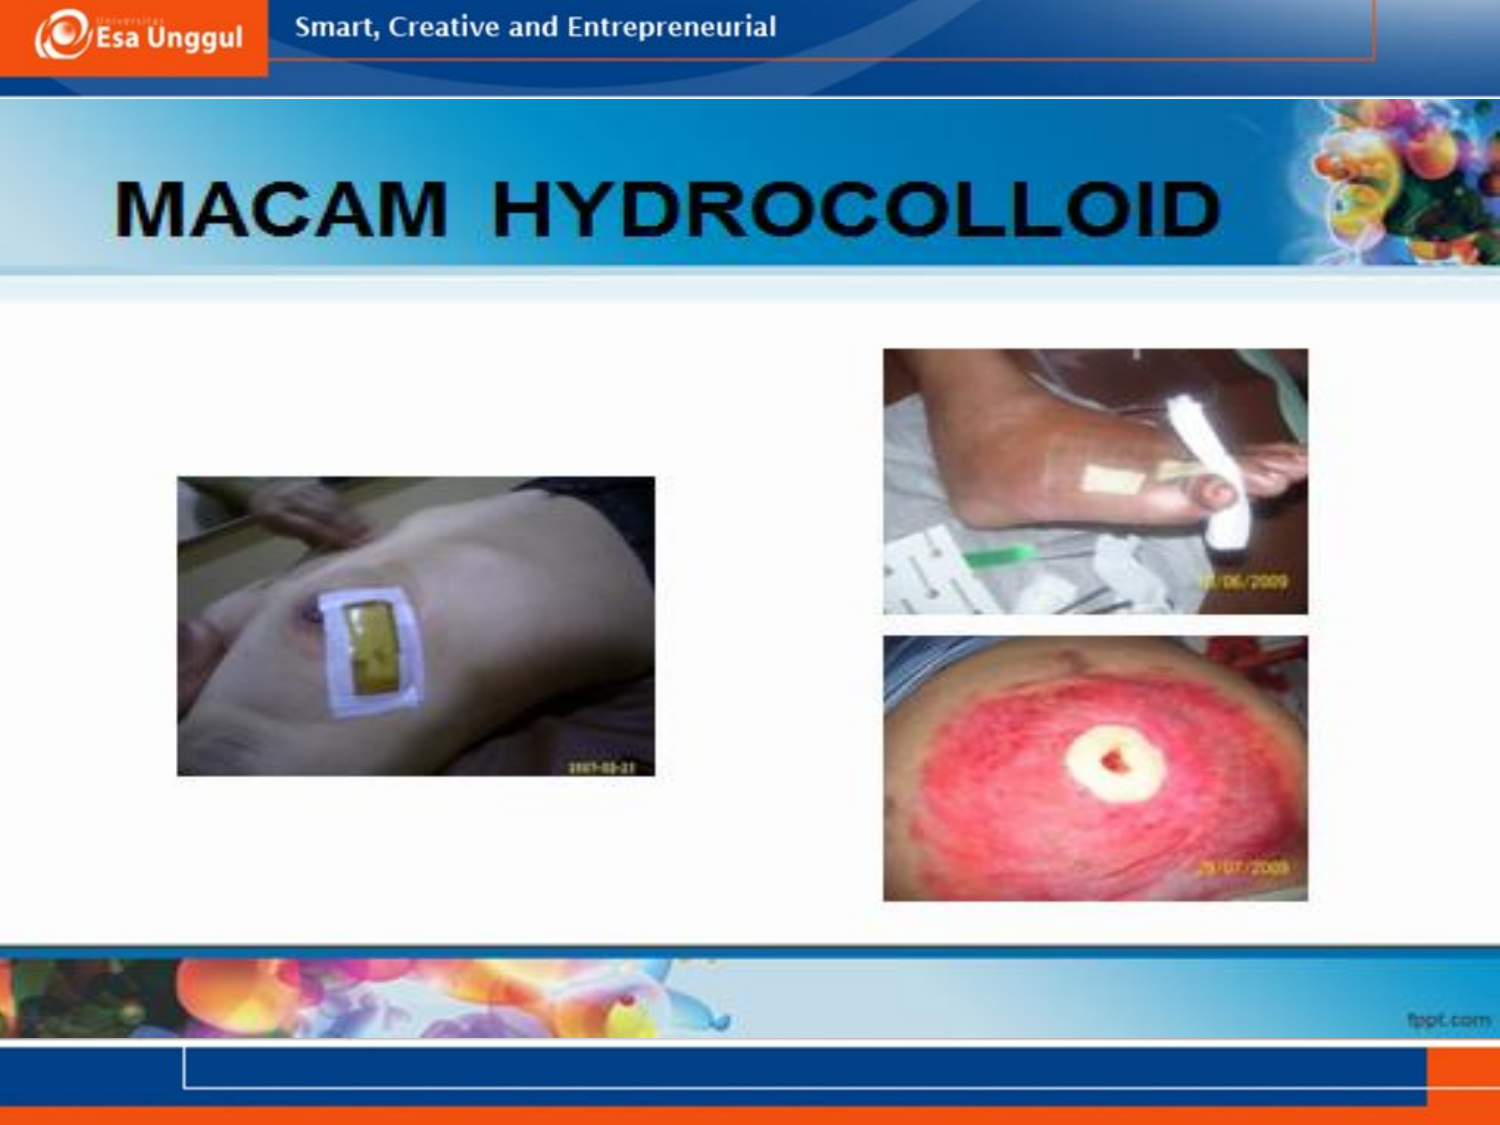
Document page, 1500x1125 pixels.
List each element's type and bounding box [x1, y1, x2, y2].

list [0, 99, 1500, 1038]
picture [0, 1038, 1500, 1125]
picture [0, 0, 1500, 99]
